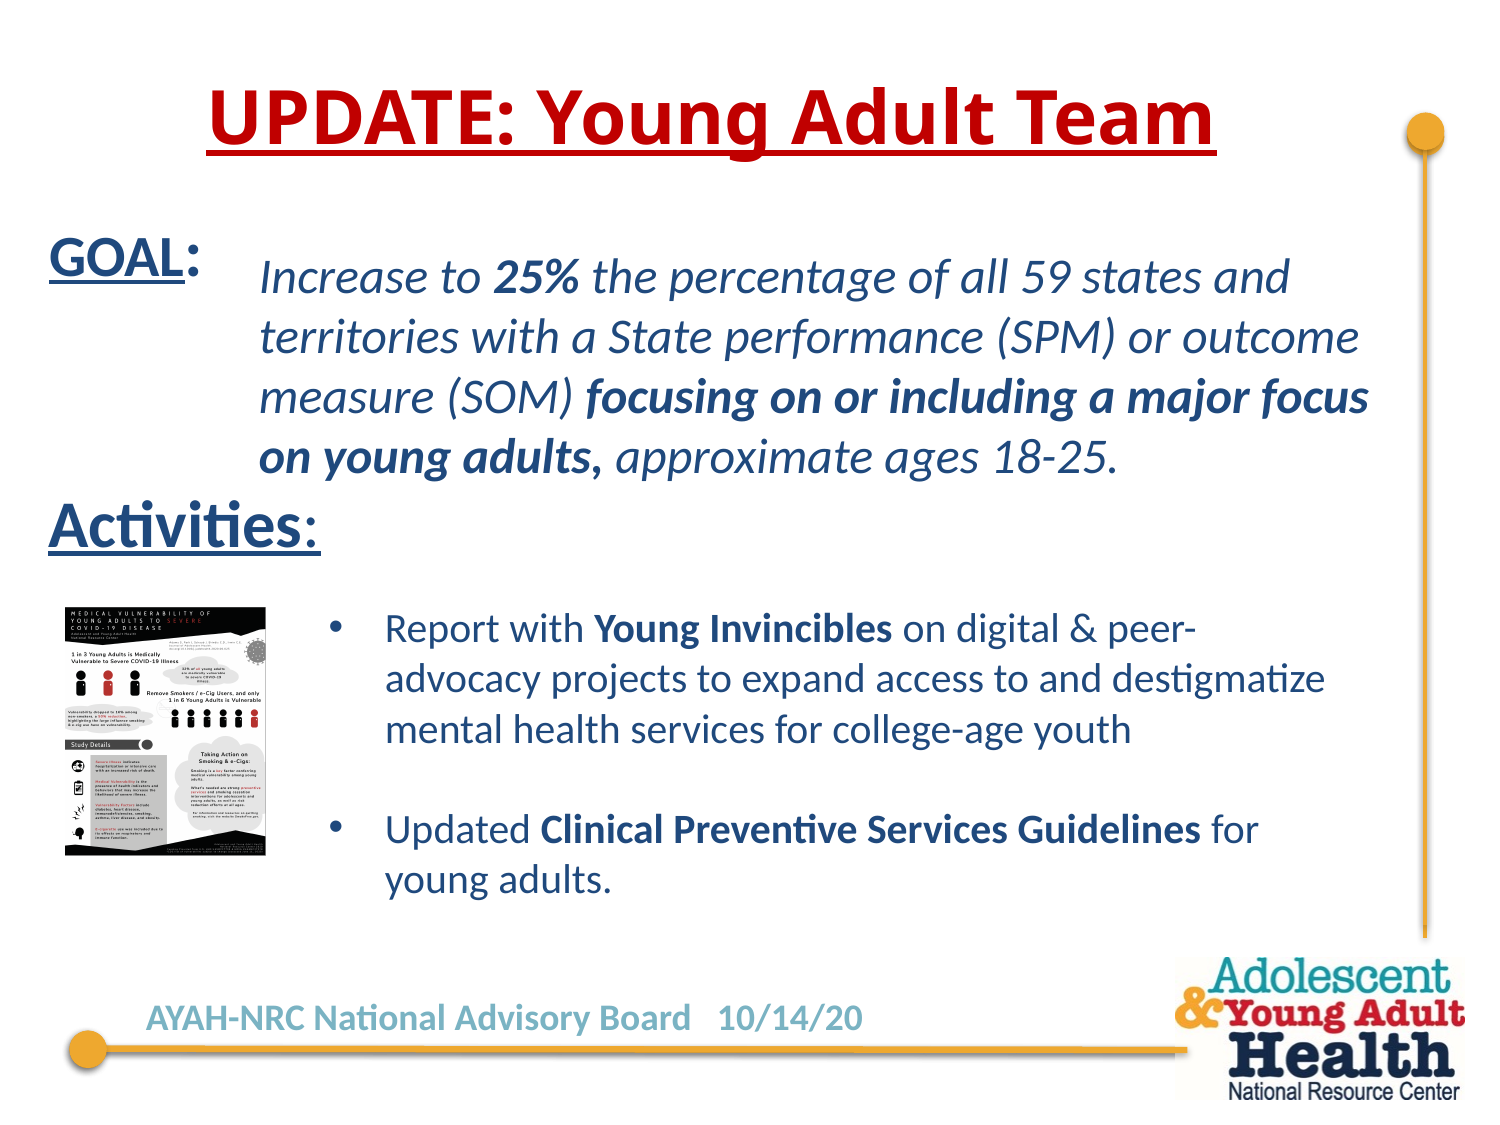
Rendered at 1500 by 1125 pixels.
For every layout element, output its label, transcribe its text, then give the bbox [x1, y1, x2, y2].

text_box Increase to 25% the percentage of all 59 states and territories with a State performance (SPM) or outcome measure (SOM) focusing on or including a major focus on young adults, approximate ages 18-25. [244, 236, 1420, 492]
picture [1174, 956, 1465, 1101]
picture [65, 607, 266, 856]
title UPDATE: Young Adult Team [75, 117, 1349, 293]
text_box Activities: [33, 472, 336, 568]
text_box AYAH-NRC National Advisory Board 10/14/20 [131, 985, 1155, 1046]
text_box [1406, 111, 1446, 151]
text_box [68, 1029, 108, 1069]
text_box GOAL: [34, 202, 219, 297]
text_box Report with Young Invincibles on digital & peer-advocacy projects to expand access to and destigmatize mental health services for college-age youth Updated Clinical Preventive Services Guidelines for young adults. [313, 593, 1349, 959]
